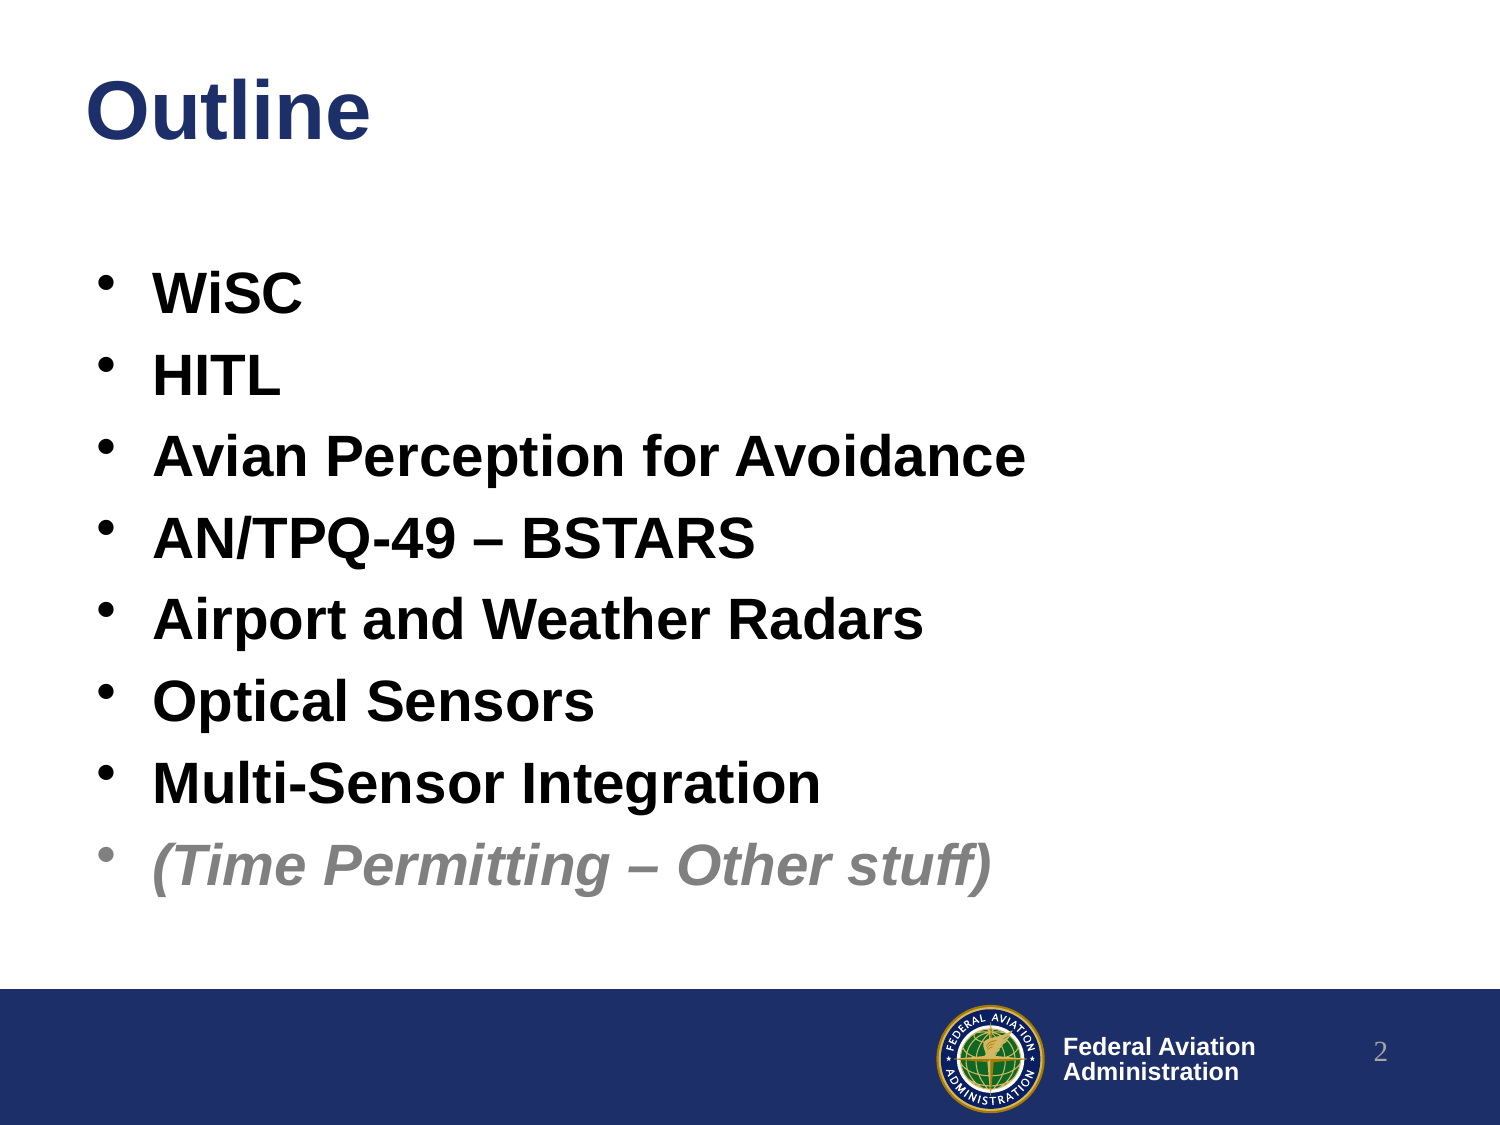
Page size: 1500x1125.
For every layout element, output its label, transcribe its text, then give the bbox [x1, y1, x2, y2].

list WiSC HITL Avian Perception for Avoidance AN/TPQ-49 – BSTARS Airport and Weather Radars Optical Sensors Multi-Sensor Integration (Time Permitting – Other stuff) [81, 247, 1402, 968]
title Outline [70, 56, 1461, 157]
slide_number 2 [1091, 1025, 1404, 1100]
